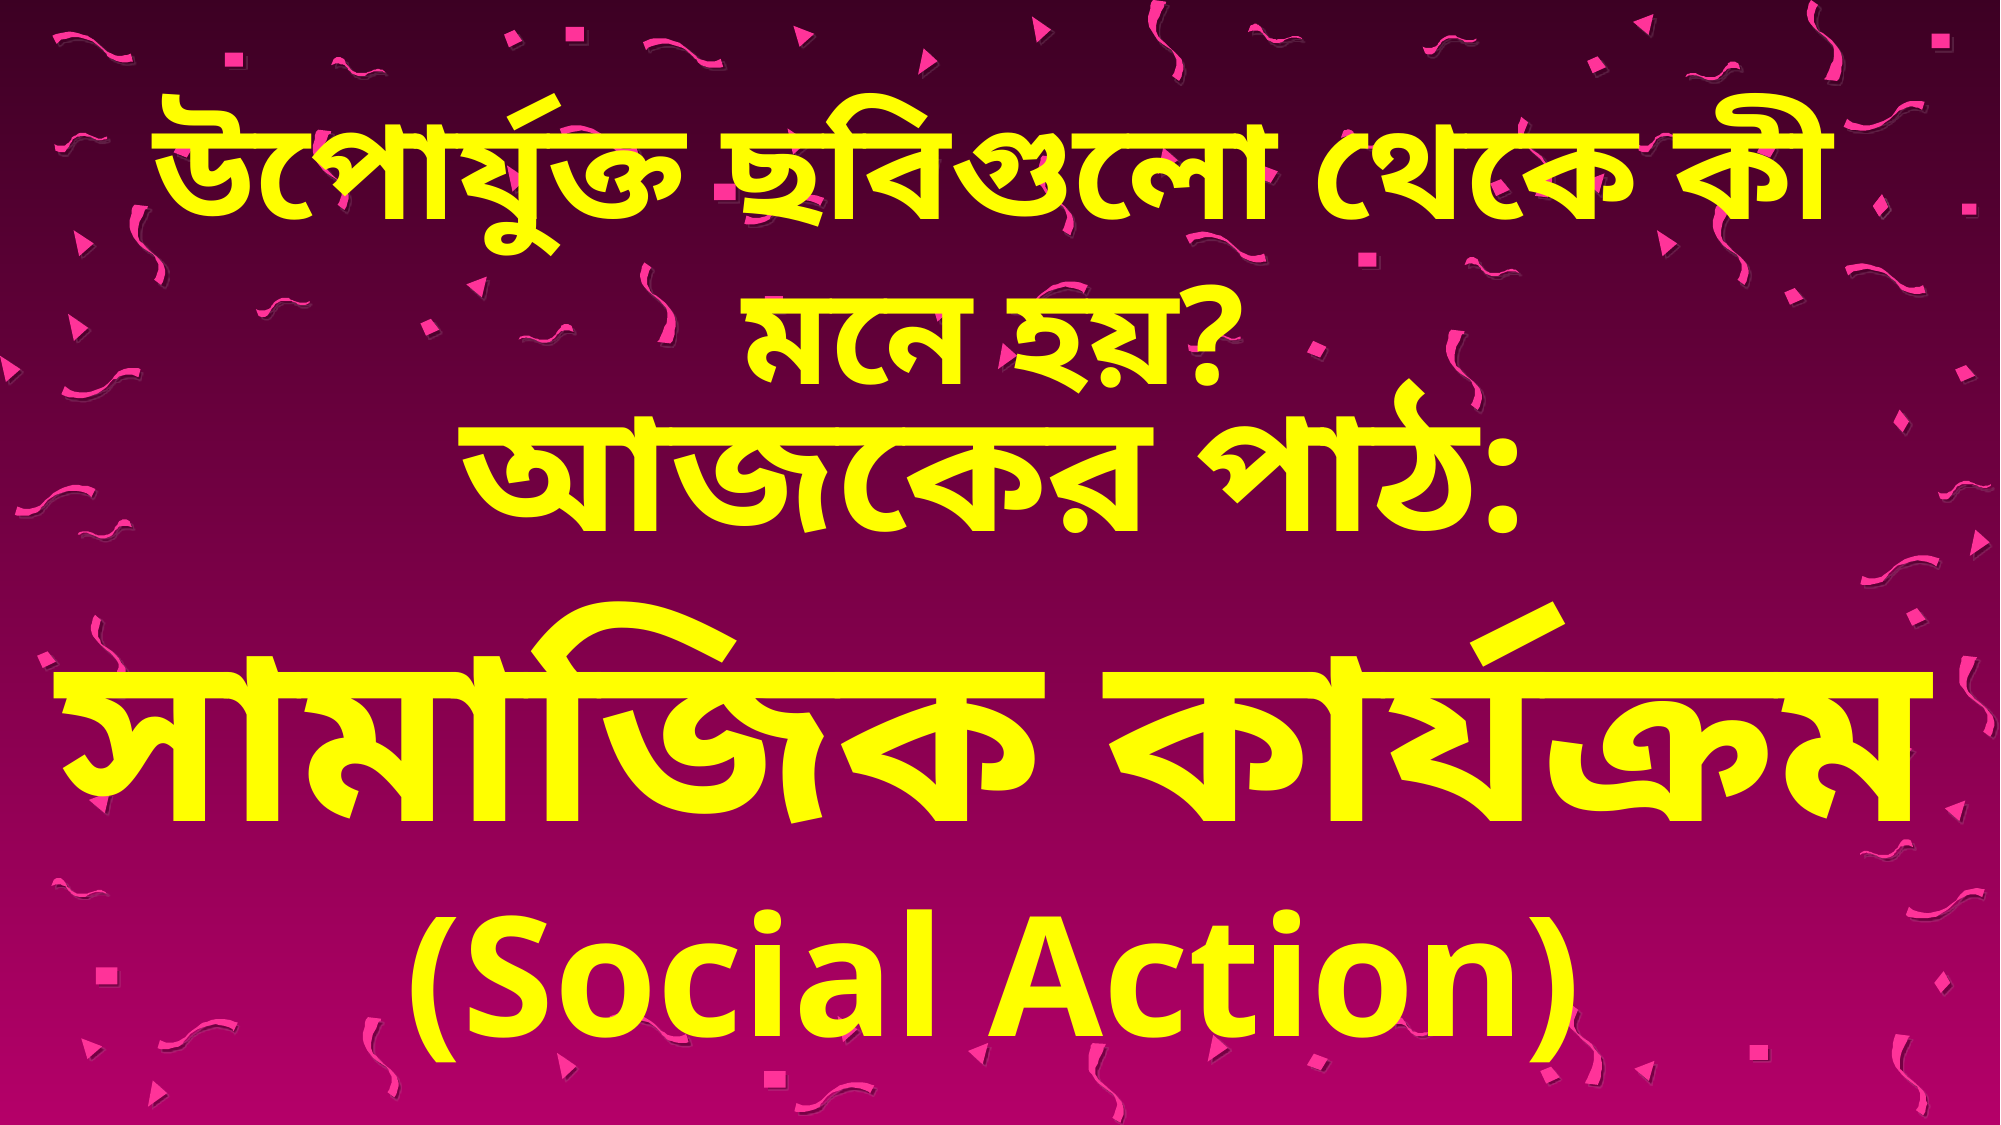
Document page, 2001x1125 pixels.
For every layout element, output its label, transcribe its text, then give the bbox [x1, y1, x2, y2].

text_box আজকের পাঠ: [24, 420, 1963, 573]
text_box সামাজিক কার্যক্রম (Social Action) [24, 574, 1963, 1125]
text_box উপোর্যুক্ত ছবিগুলো থেকে কী মনে হয়? [24, 74, 1963, 420]
